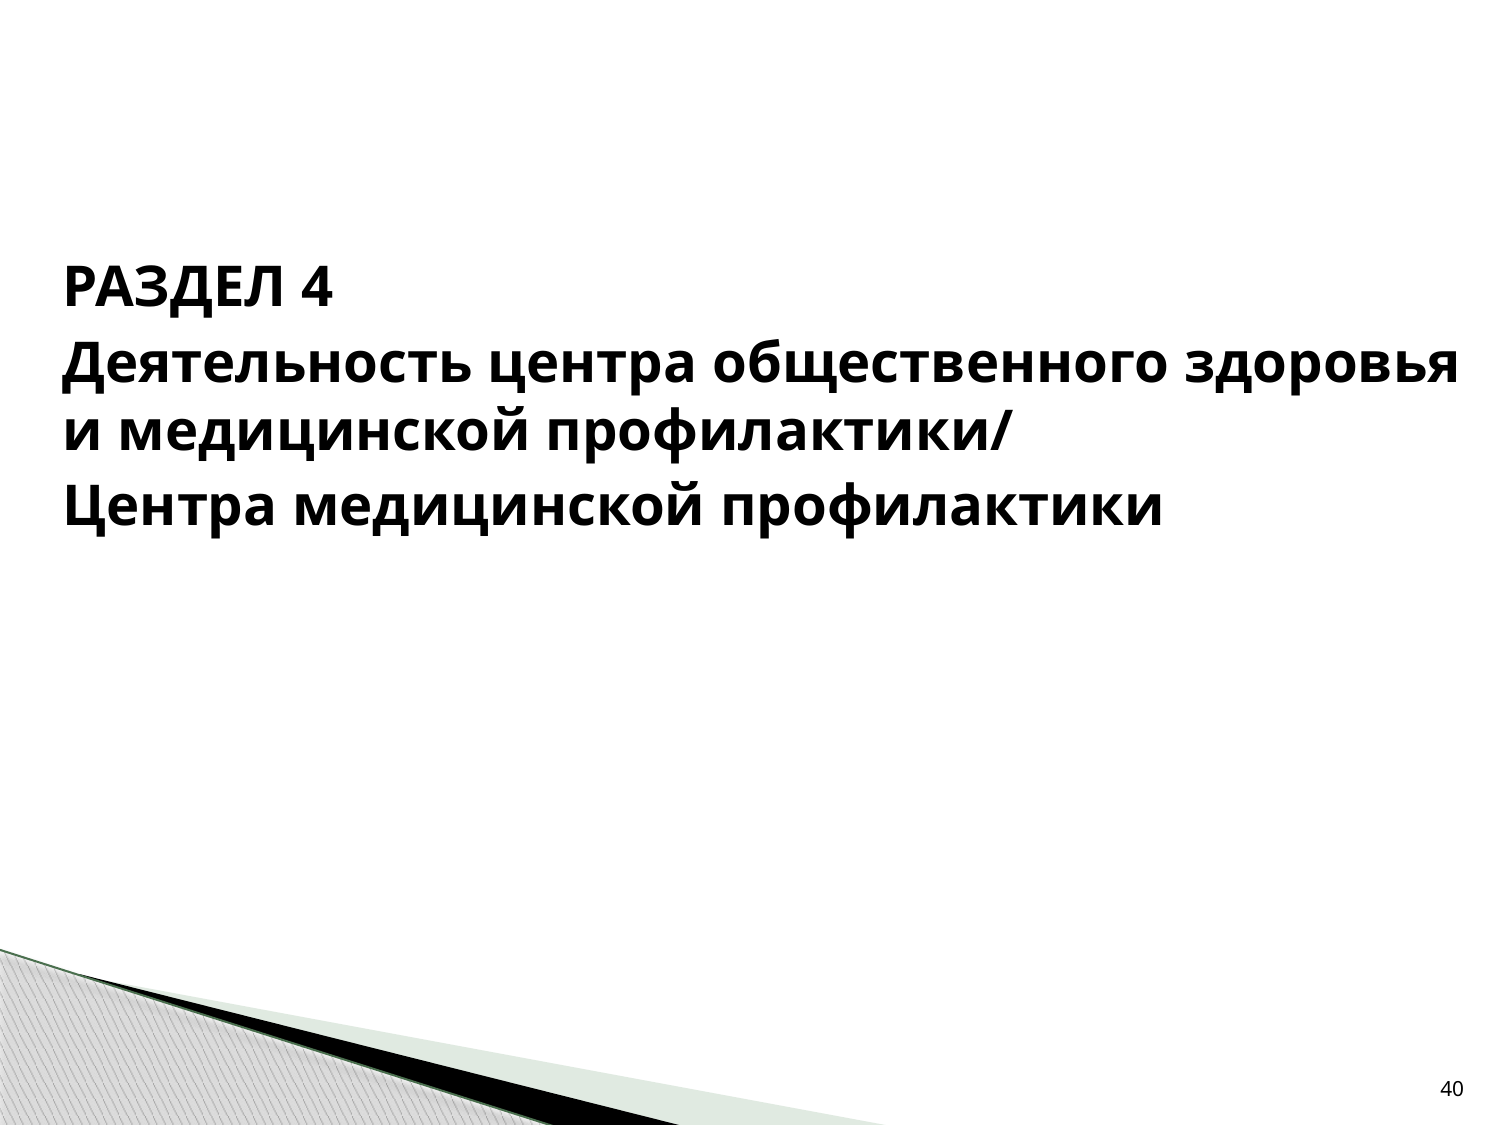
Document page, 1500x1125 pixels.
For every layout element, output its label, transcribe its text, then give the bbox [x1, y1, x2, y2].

slide_number 40 [1418, 1051, 1479, 1112]
table_cell [174, 1013, 525, 1125]
table_cell [100, 986, 542, 1125]
table_cell [0, 953, 29, 964]
list РАЗДЕЛ 4 Деятельность центра общественного здоровья и медицинской профилактики/ Центра медицинской профилактики [29, 242, 1479, 986]
